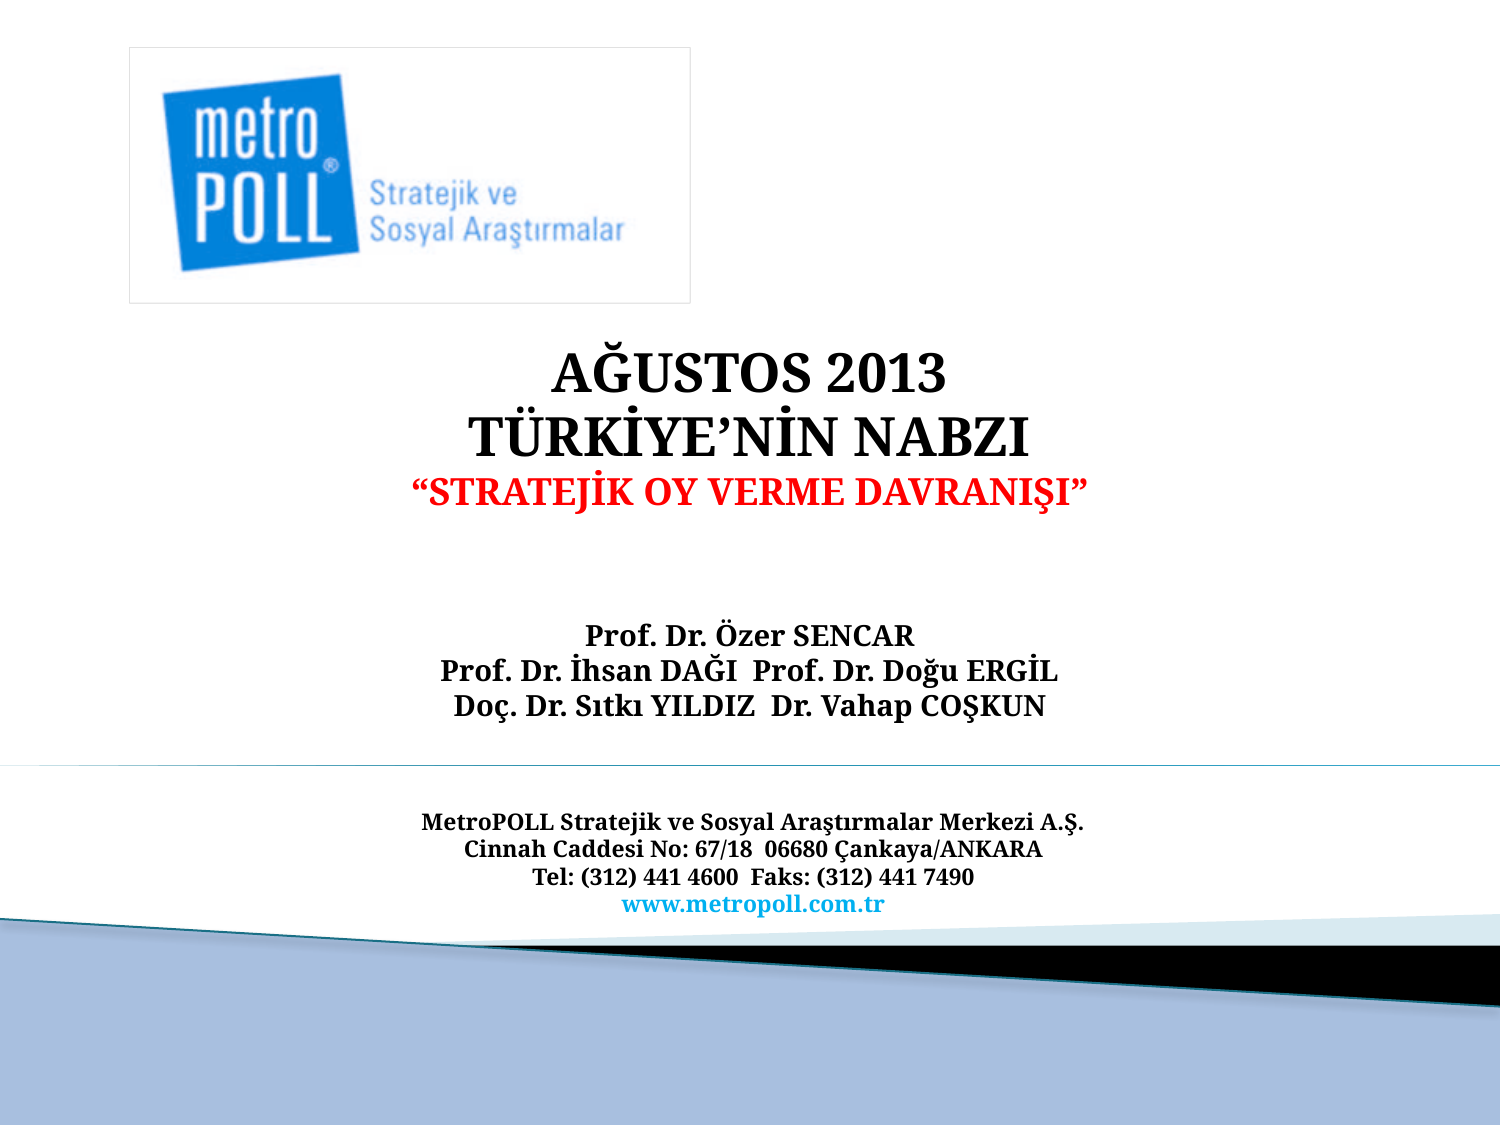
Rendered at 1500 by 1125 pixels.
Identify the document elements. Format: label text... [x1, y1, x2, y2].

title AĞUSTOS 2013 TÜRKİYE’NİN NABZI “STRATEJİK OY VERME DAVRANIŞI” Prof. Dr. Özer SENCAR Prof. Dr. İhsan DAĞI Prof. Dr. Doğu ERGİL Doç. Dr. Sıtkı YILDIZ Dr. Vahap COŞKUN [70, 275, 1430, 775]
text_box MetroPOLL Stratejik ve Sosyal Araştırmalar Merkezi A.Ş. Cinnah Caddesi No: 67/18 06680 Çankaya/ANKARA Tel: (312) 441 4600 Faks: (312) 441 7490 www.metropoll.com.tr [150, 799, 1357, 925]
picture [128, 46, 692, 305]
